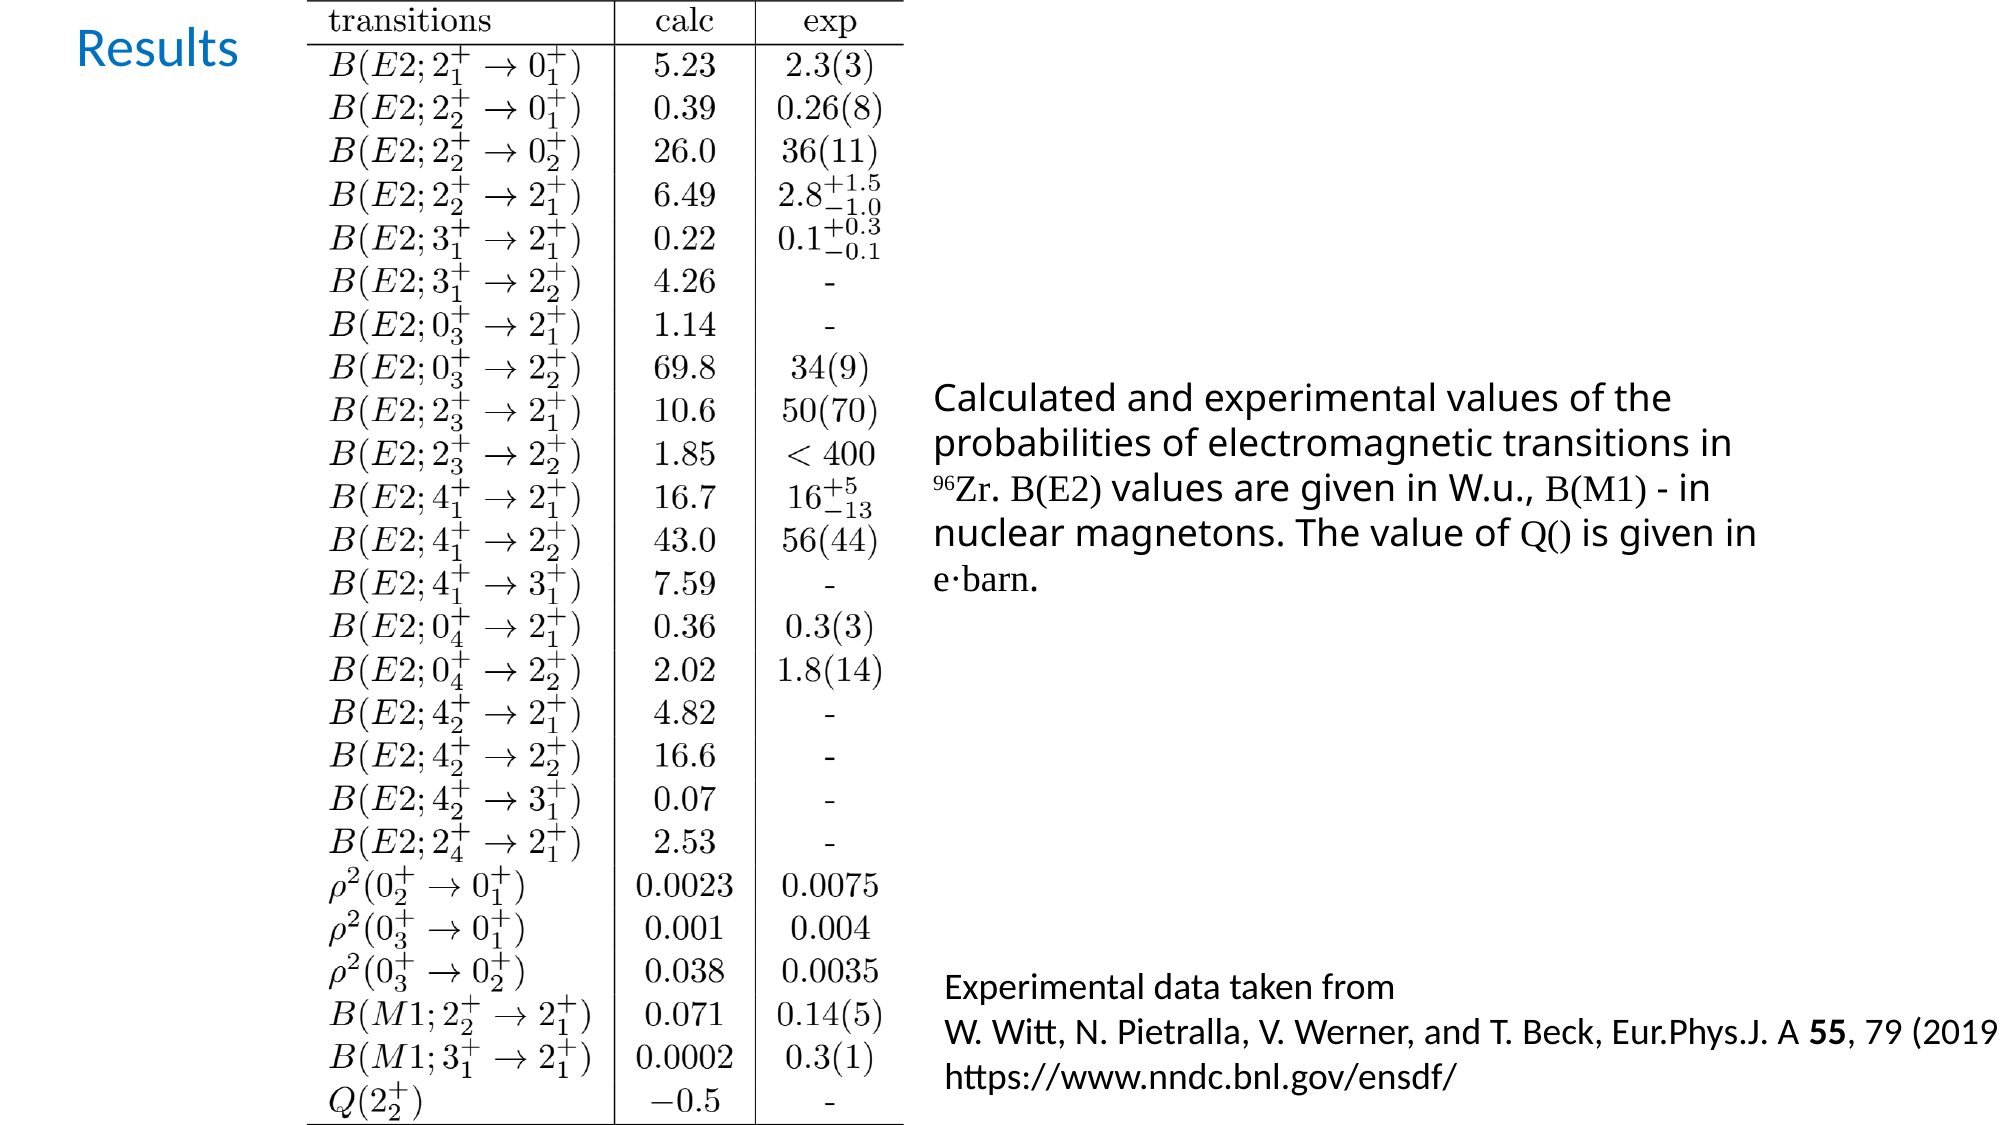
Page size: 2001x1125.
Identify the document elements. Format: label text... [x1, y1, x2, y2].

picture [306, 0, 904, 1125]
text_box Results [61, 2, 255, 85]
text_box Experimental data taken from W. Witt, N. Pietralla, V. Werner, and T. Beck, Eur.Phys.J. A 55, 79 (2019) https://www.nndc.bnl.gov/ensdf/ [929, 954, 2000, 1105]
